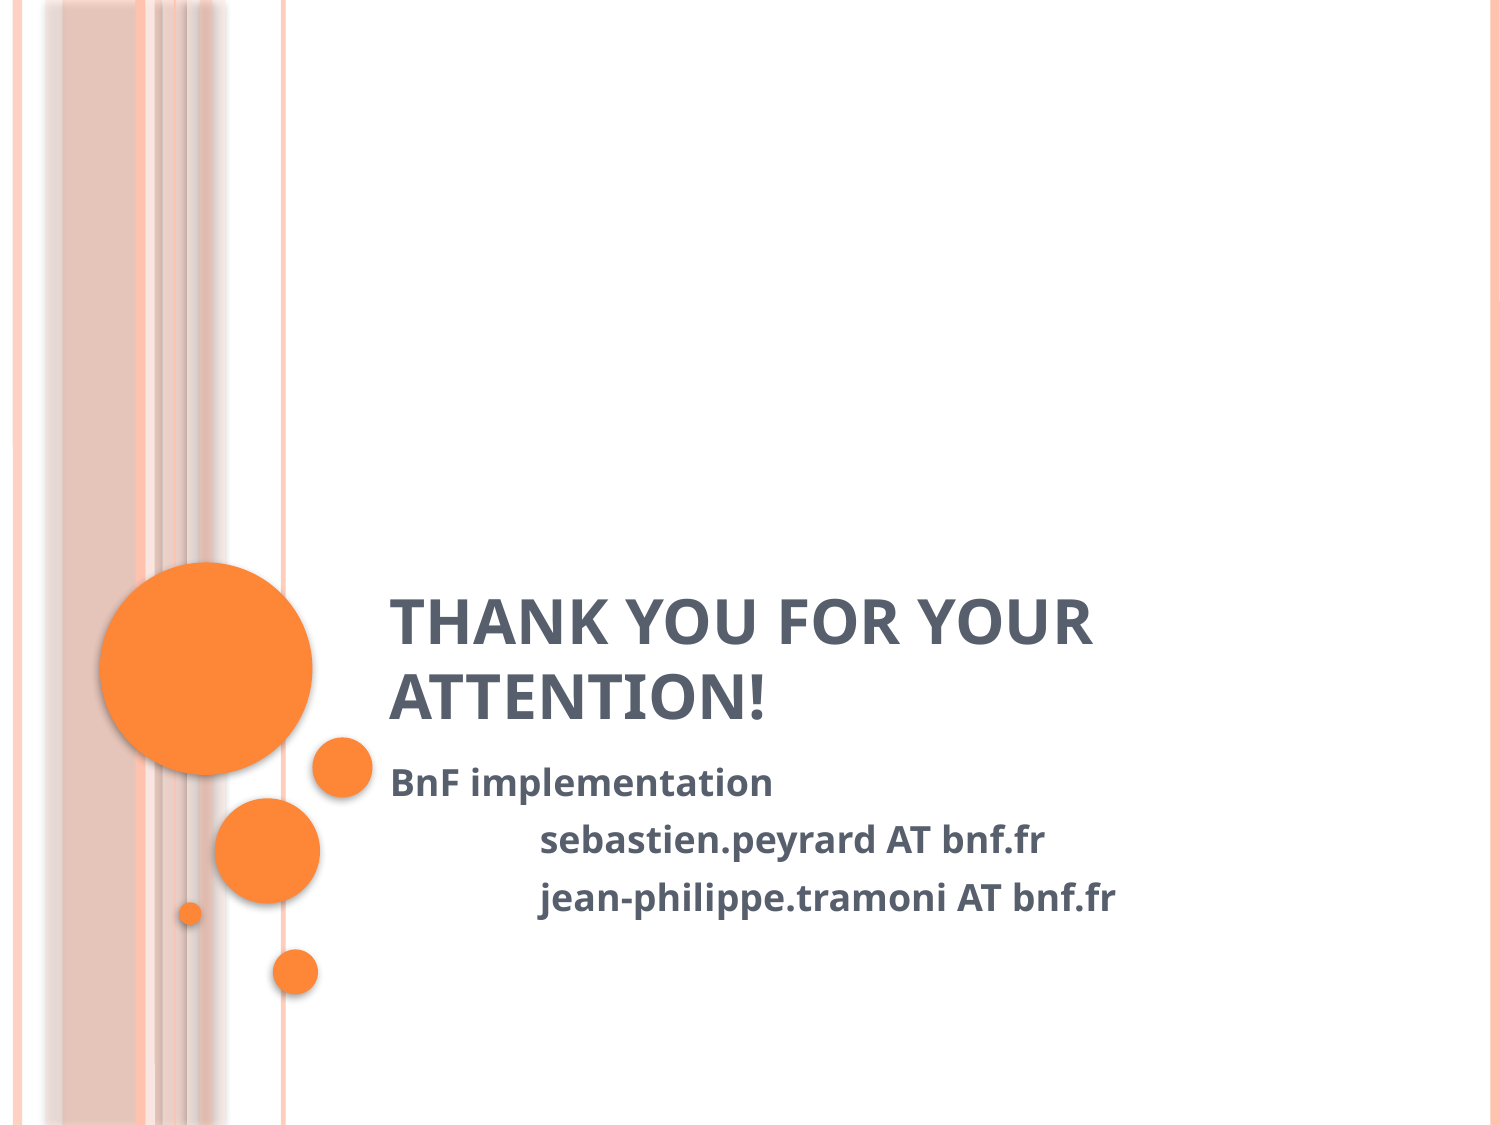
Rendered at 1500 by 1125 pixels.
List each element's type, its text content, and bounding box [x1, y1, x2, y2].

subtitle BnF implementation sebastien.peyrard AT bnf.fr jean-philippe.tramoni AT bnf.fr [375, 751, 1388, 1046]
title Thank you for your attention! [375, 512, 1388, 740]
